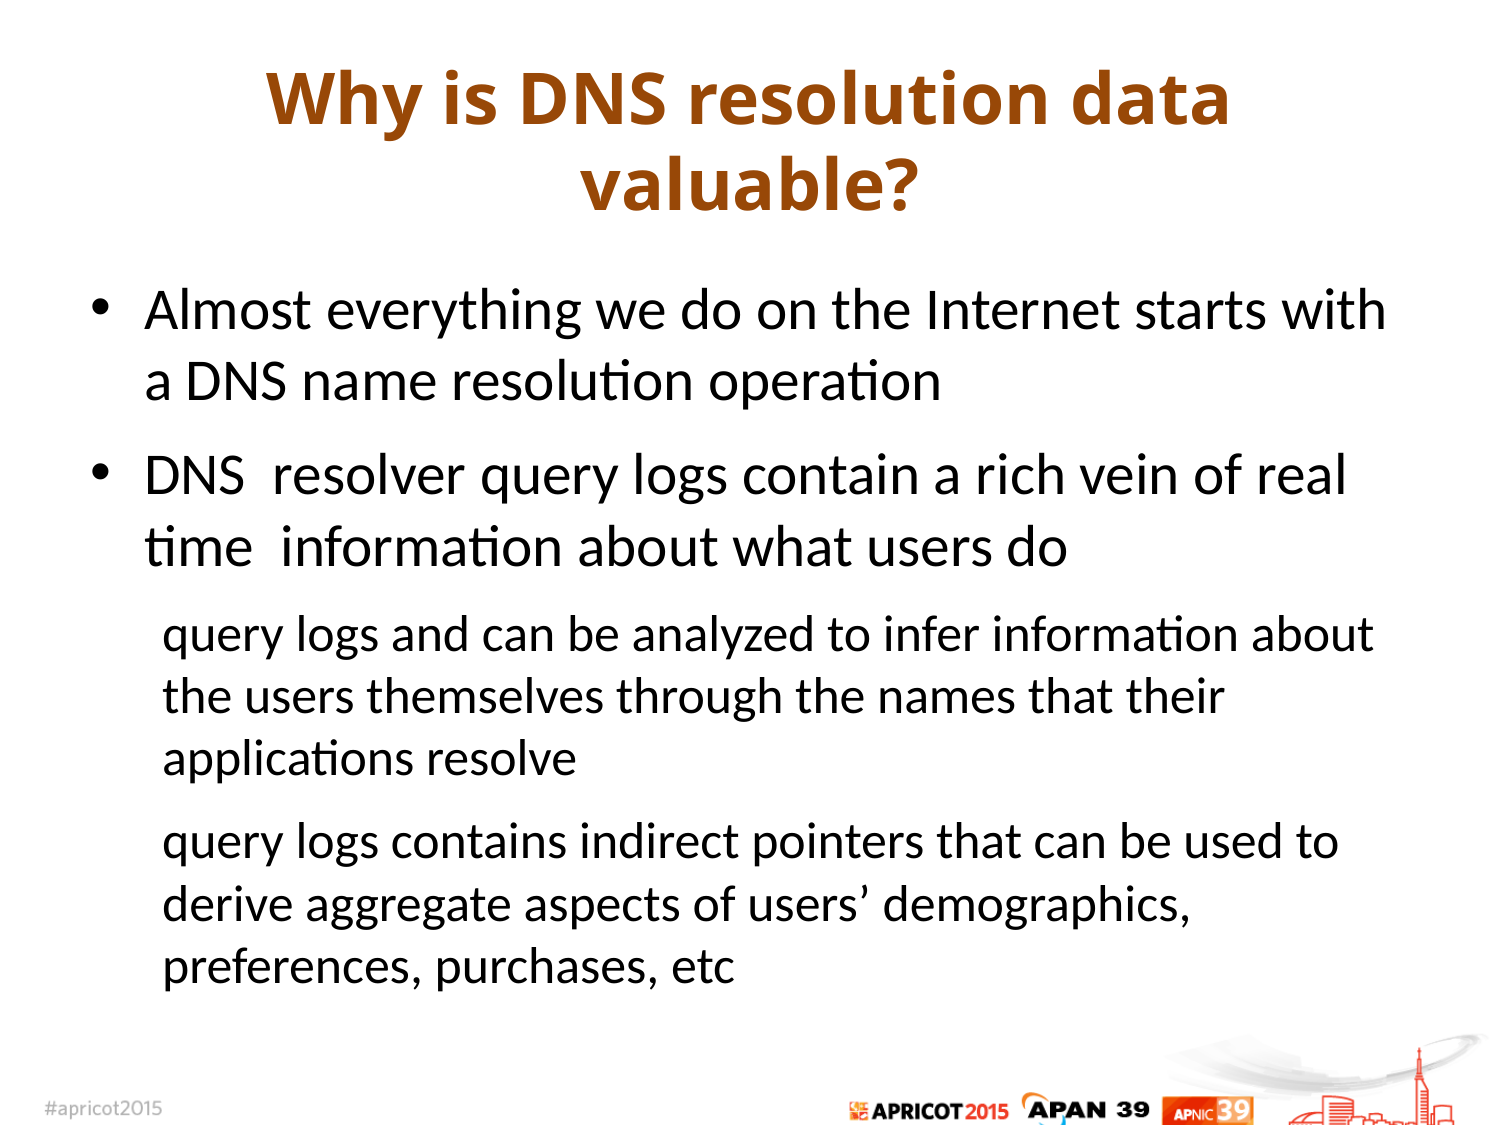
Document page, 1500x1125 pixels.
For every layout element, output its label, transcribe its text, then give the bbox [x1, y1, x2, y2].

title Why is DNS resolution data valuable? [75, 45, 1425, 233]
list Almost everything we do on the Internet starts with a DNS name resolution operation DNS resolver query logs contain a rich vein of real time information about what users do query logs and can be analyzed to infer information about the users themselves through the names that their applications resolve query logs contains indirect pointers that can be used to derive aggregate aspects of users’ demographics, preferences, purchases, etc [75, 262, 1425, 1005]
picture [0, 0, 1500, 1125]
